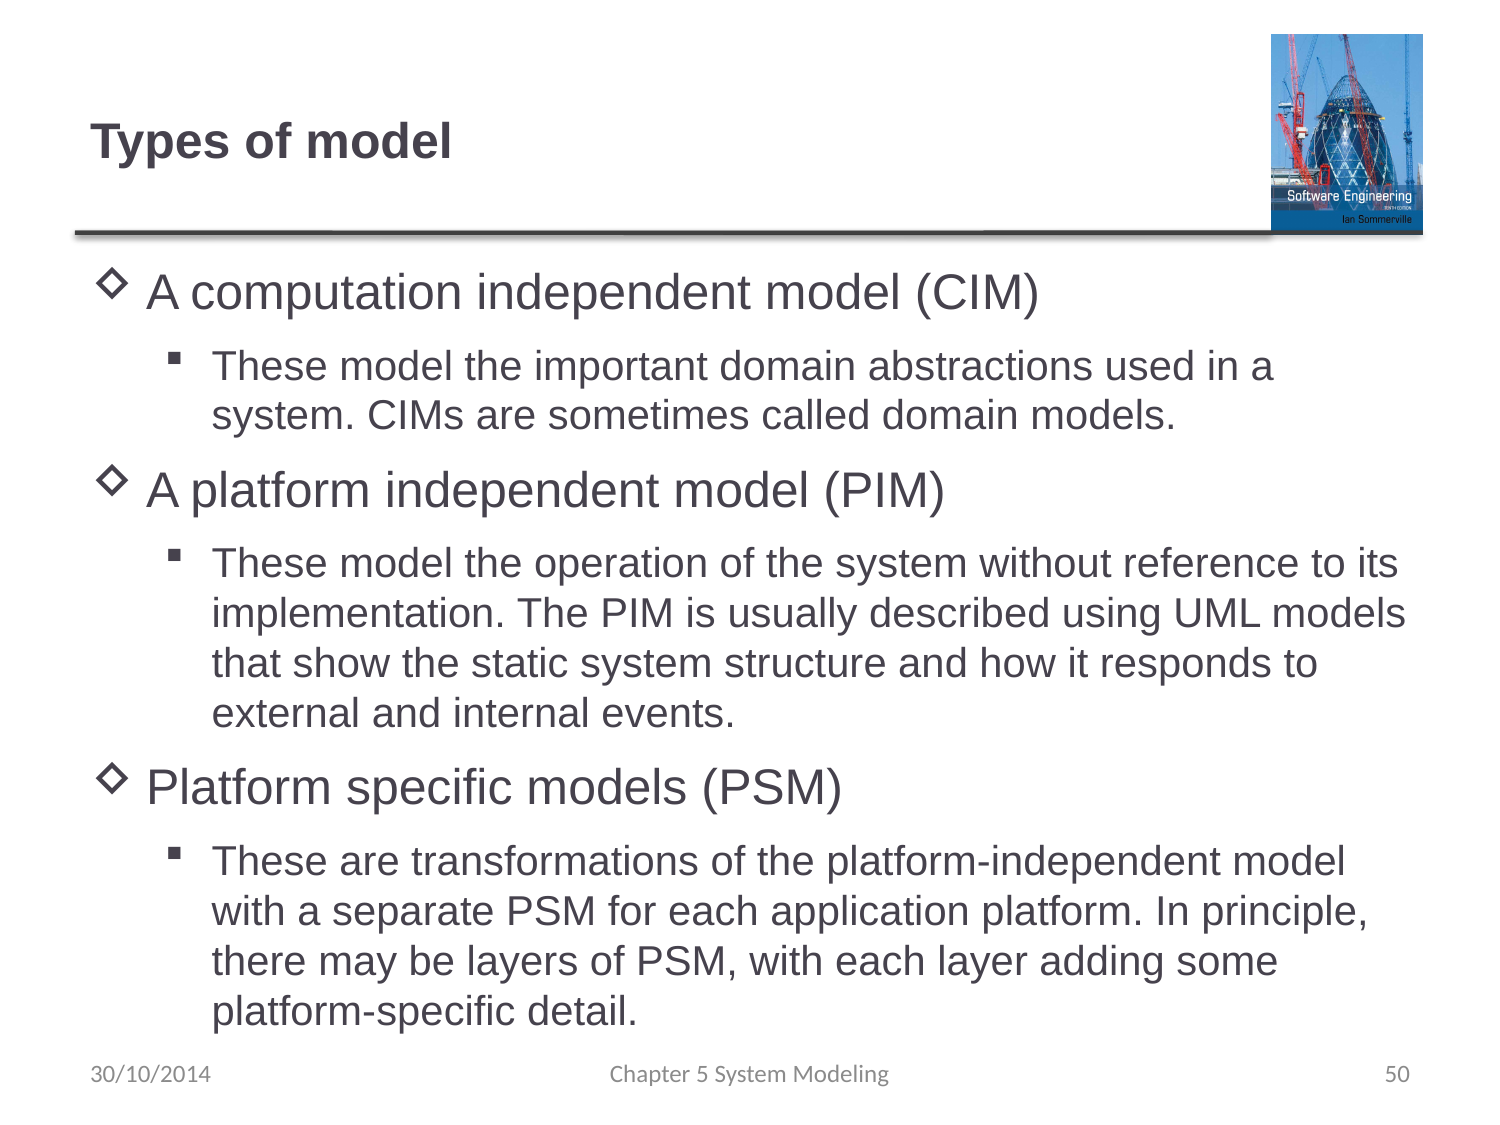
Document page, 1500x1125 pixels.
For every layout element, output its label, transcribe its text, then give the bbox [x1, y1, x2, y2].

footer Chapter 5 System Modeling [512, 1042, 988, 1103]
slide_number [75, 1042, 425, 1103]
title Types of model [74, 44, 1272, 233]
picture [1271, 34, 1423, 230]
slide_number 50 [1074, 1042, 1425, 1103]
list A computation independent model (CIM) These model the important domain abstractions used in a system. CIMs are sometimes called domain models. A platform independent model (PIM) These model the operation of the system without reference to its implementation. The PIM is usually described using UML models that show the static system structure and how it responds to external and internal events. Platform specific models (PSM) These are transformations of the platform-independent model with a separate PSM for each application platform. In principle, there may be layers of PSM, with each layer adding some platform-specific detail. [75, 252, 1425, 995]
